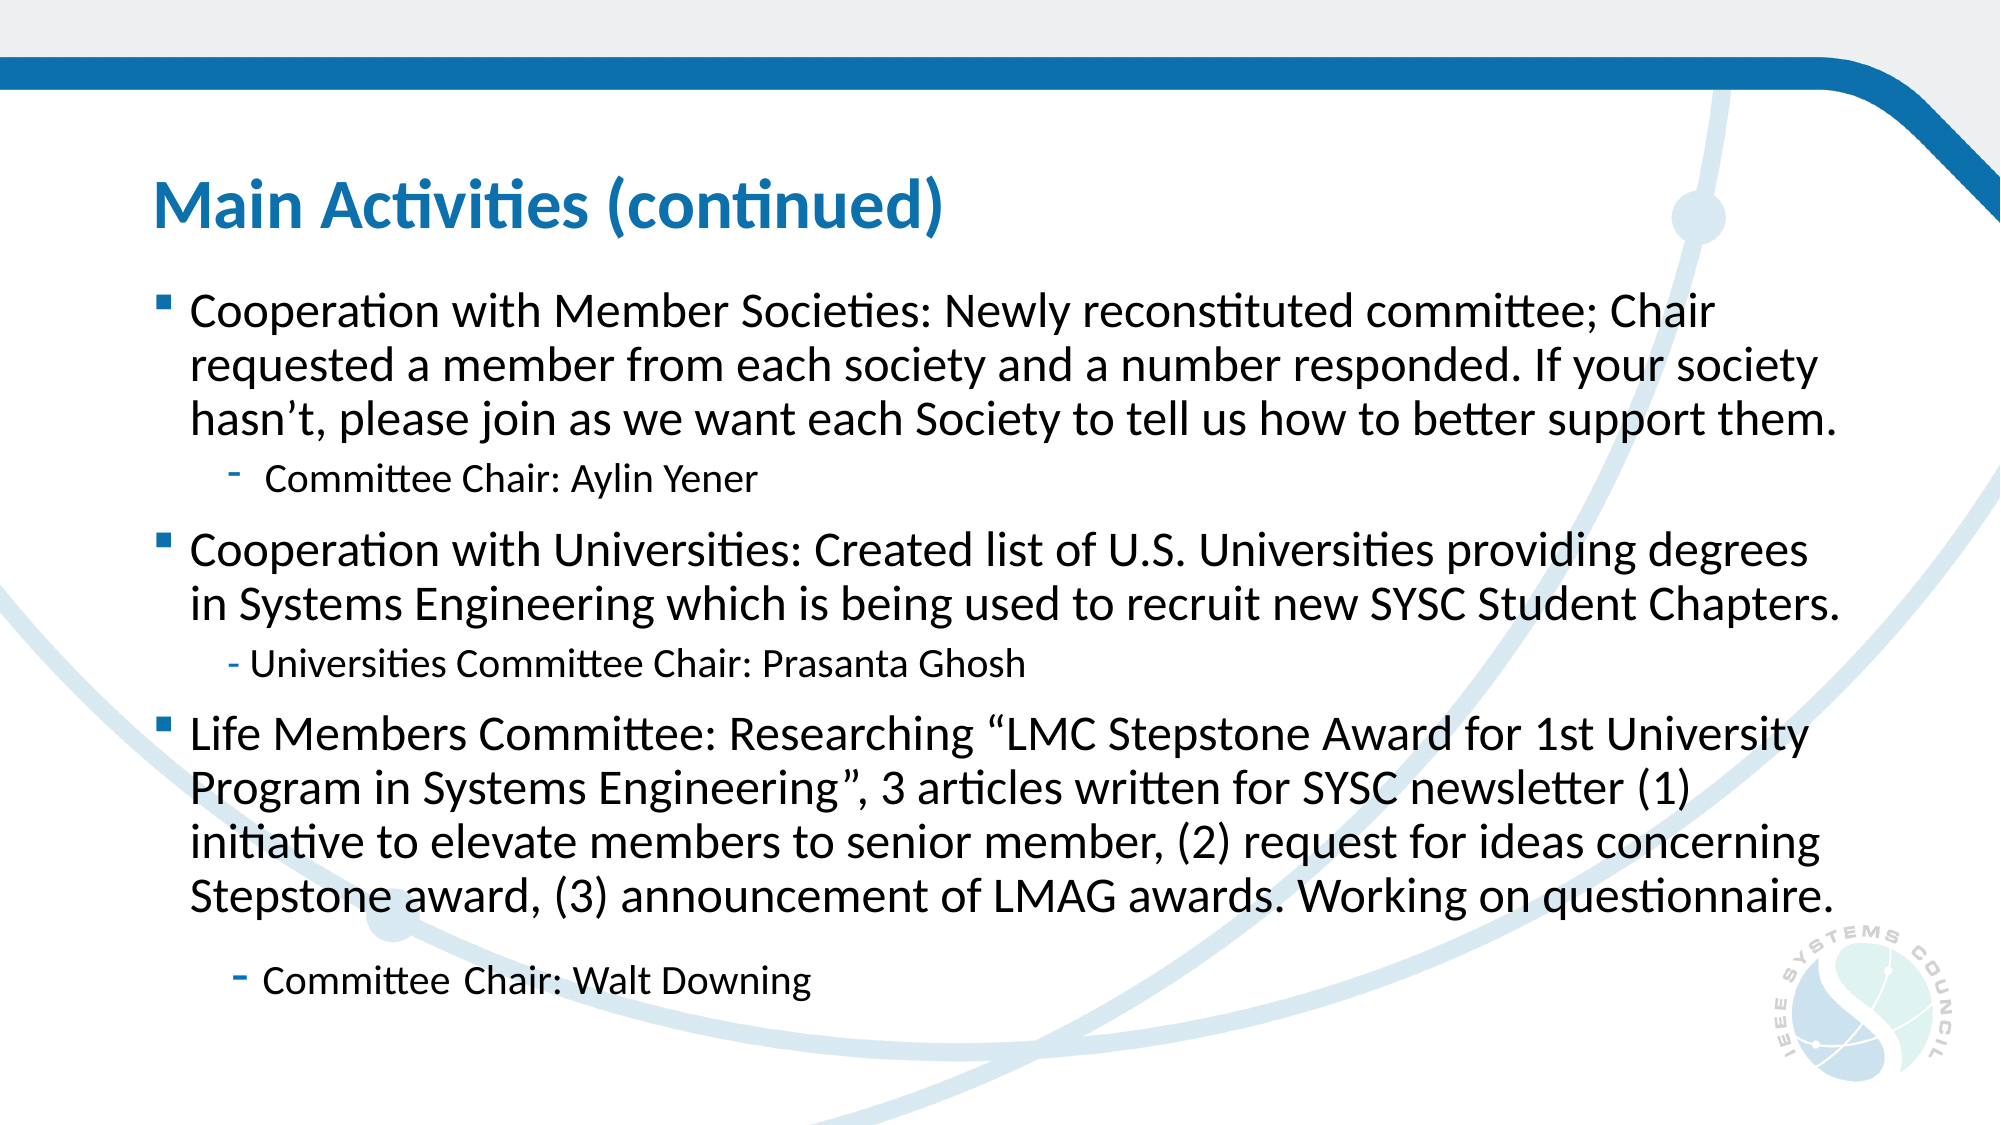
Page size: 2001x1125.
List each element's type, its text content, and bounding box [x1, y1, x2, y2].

picture [0, 0, 2000, 1125]
title Main Activities (continued) [137, 160, 1863, 277]
list Cooperation with Member Societies: Newly reconstituted committee; Chair requested a member from each society and a number responded. If your society hasn’t, please join as we want each Society to tell us how to better support them. Committee Chair: Aylin Yener Cooperation with Universities: Created list of U.S. Universities providing degrees in Systems Engineering which is being used to recruit new SYSC Student Chapters. - Universities Committee Chair: Prasanta Ghosh Life Members Committee: Researching “LMC Stepstone Award for 1st University Program in Systems Engineering”, 3 articles written for SYSC newsletter (1) initiative to elevate members to senior member, (2) request for ideas concerning Stepstone award, (3) announcement of LMAG awards. Working on questionnaire. - Committee Chair: Walt Downing [137, 277, 1863, 1014]
